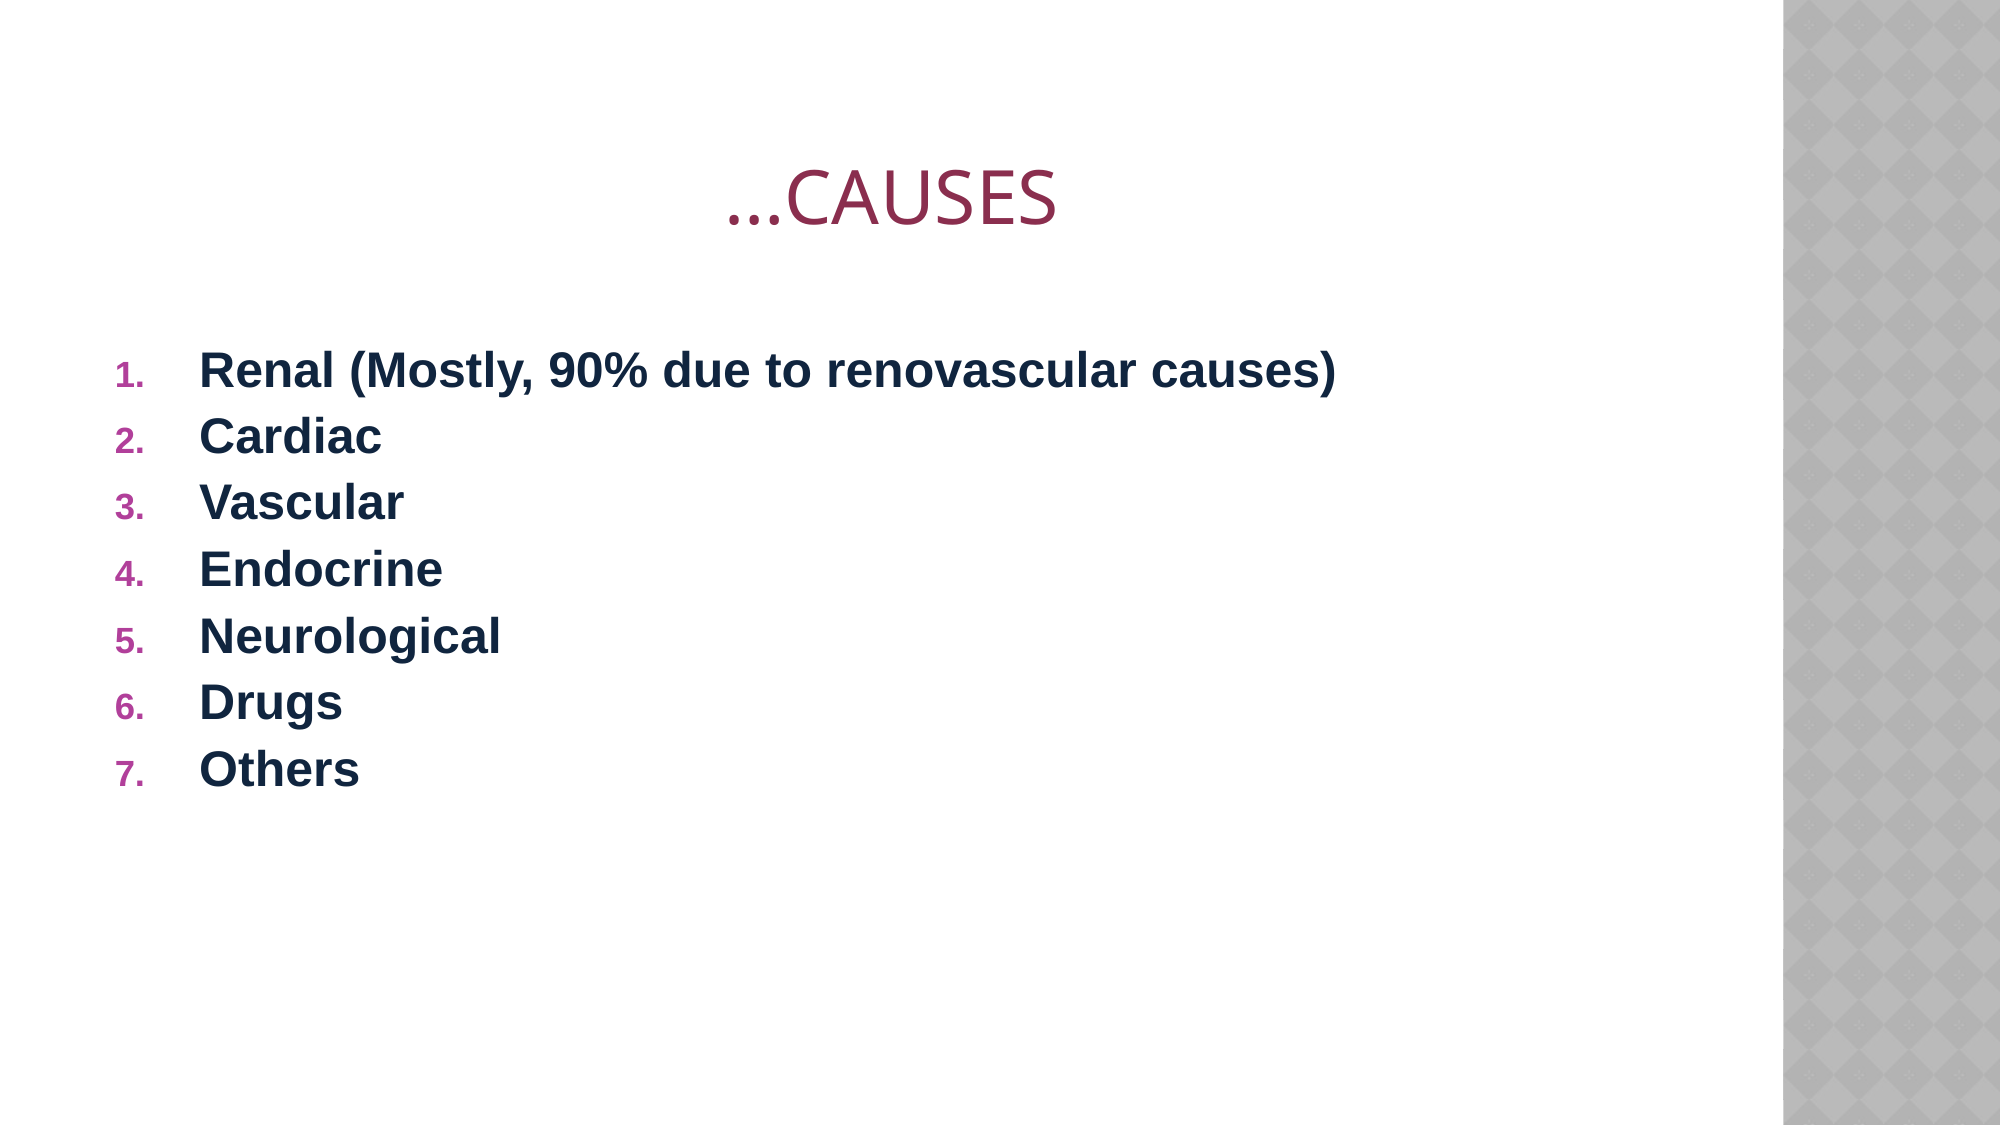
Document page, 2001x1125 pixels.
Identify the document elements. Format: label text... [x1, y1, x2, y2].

title Causes… [99, 52, 1684, 240]
list Renal (Mostly, 90% due to renovascular causes) Cardiac Vascular Endocrine Neurological Drugs Others [99, 264, 1684, 1059]
